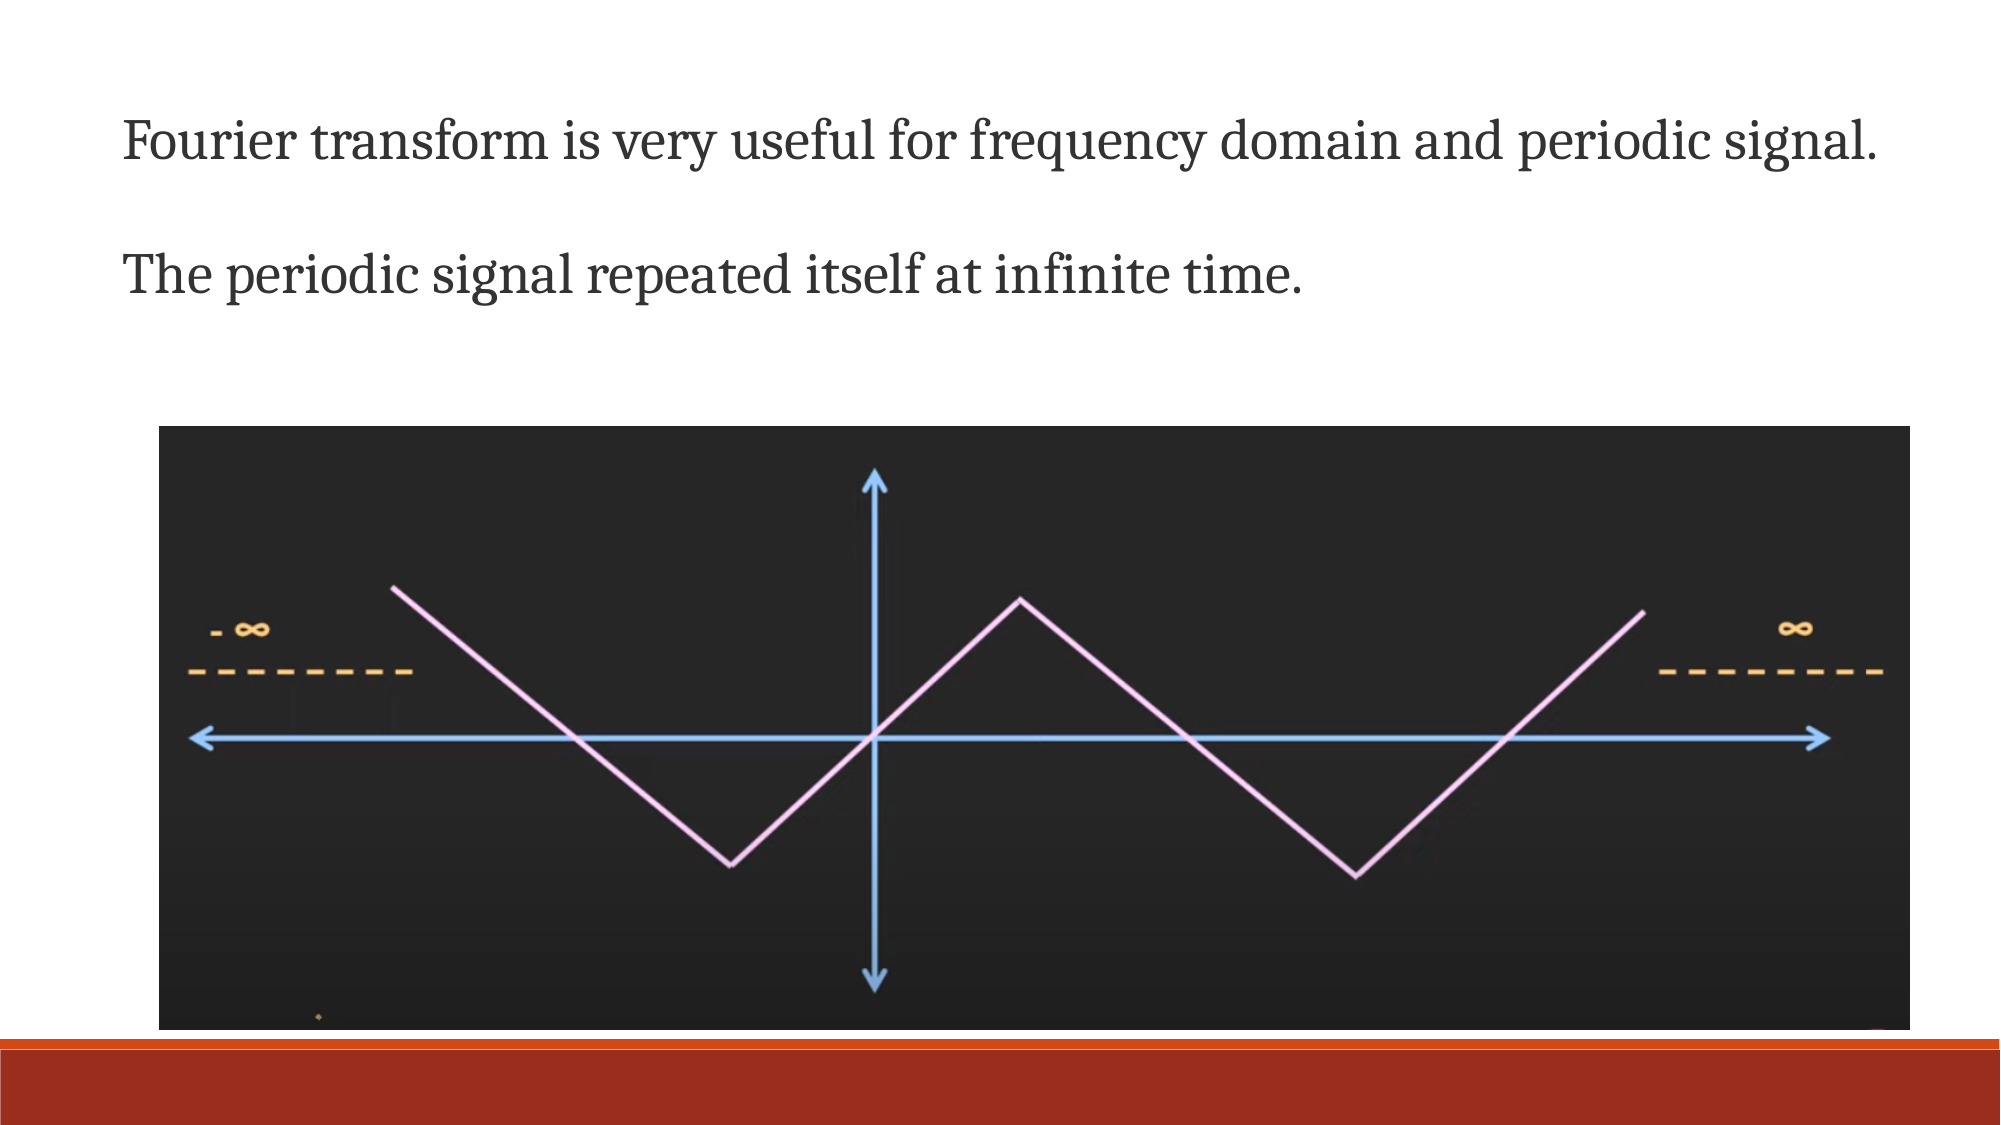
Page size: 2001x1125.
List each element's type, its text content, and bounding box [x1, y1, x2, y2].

text_box Fourier transform is very useful for frequency domain and periodic signal. The periodic signal repeated itself at infinite time. [122, 58, 1887, 357]
picture [158, 426, 1910, 1030]
